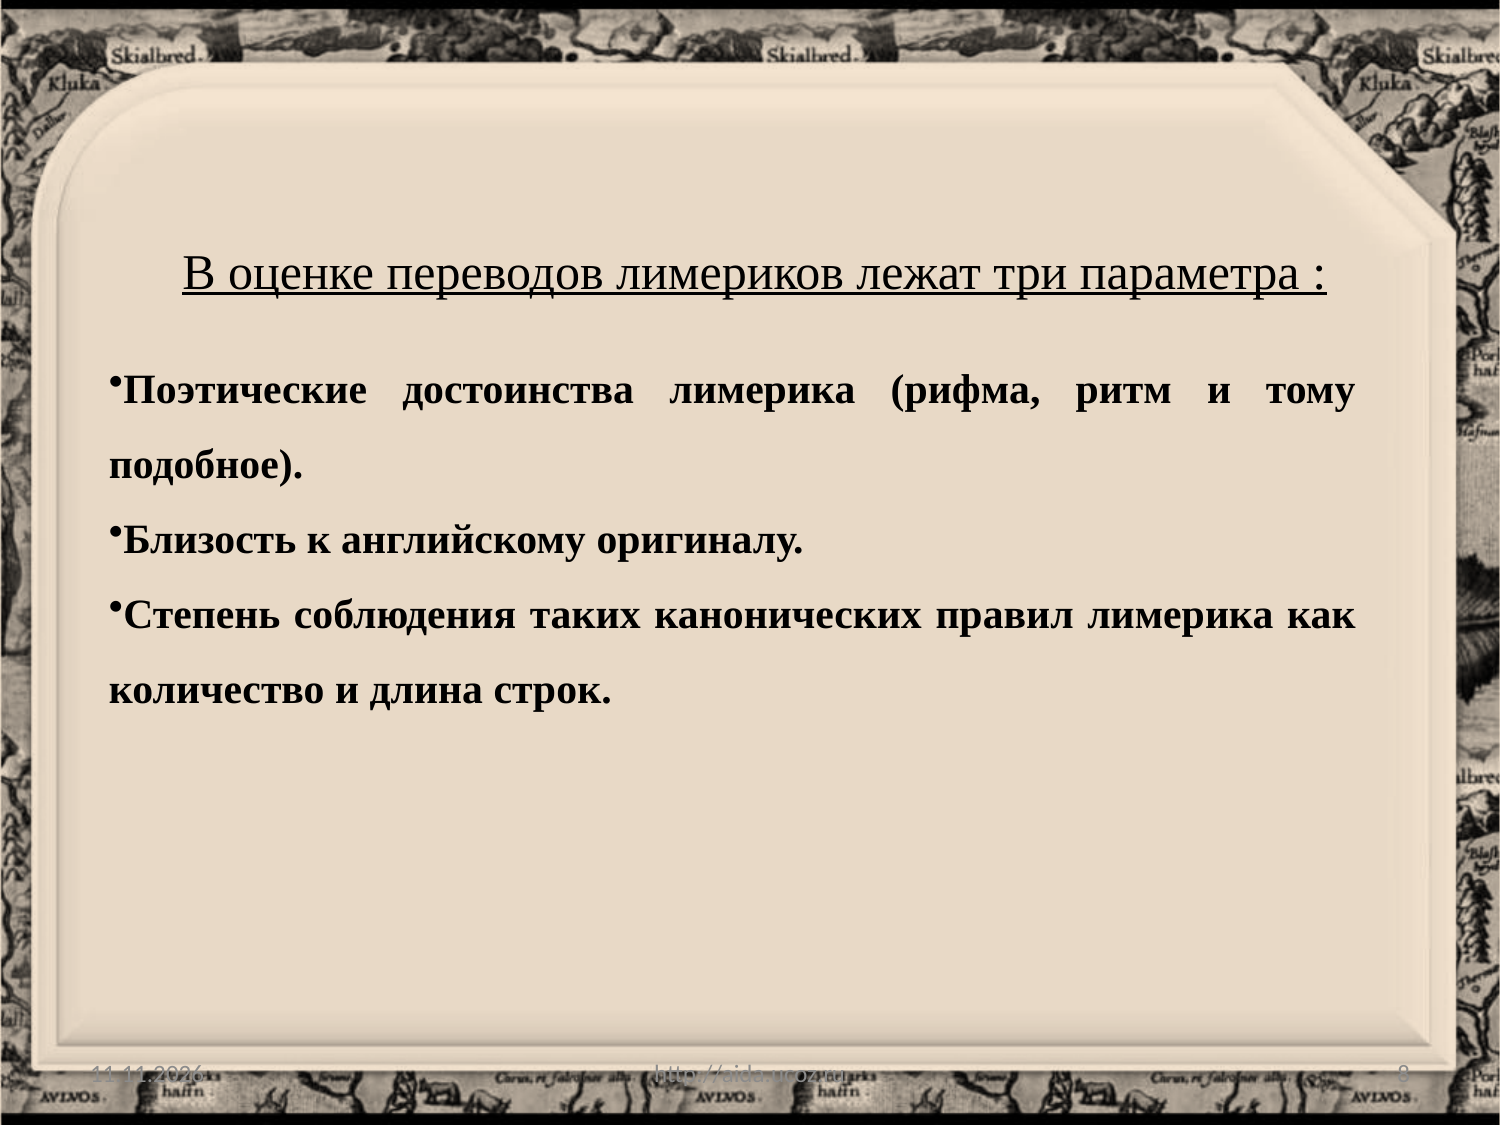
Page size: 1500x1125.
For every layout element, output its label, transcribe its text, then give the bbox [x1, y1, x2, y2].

slide_number 8 [1074, 1042, 1425, 1103]
footer http://aida.ucoz.ru [512, 1042, 988, 1103]
text_box В оценке переводов лимериков лежат три параметра : Поэтические достоинства лимерика (рифма, ритм и тому подобное). Близость к английскому оригиналу. Степень соблюдения таких канонических правил лимерика как количество и длина строк. [93, 201, 1371, 720]
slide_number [75, 1042, 425, 1103]
